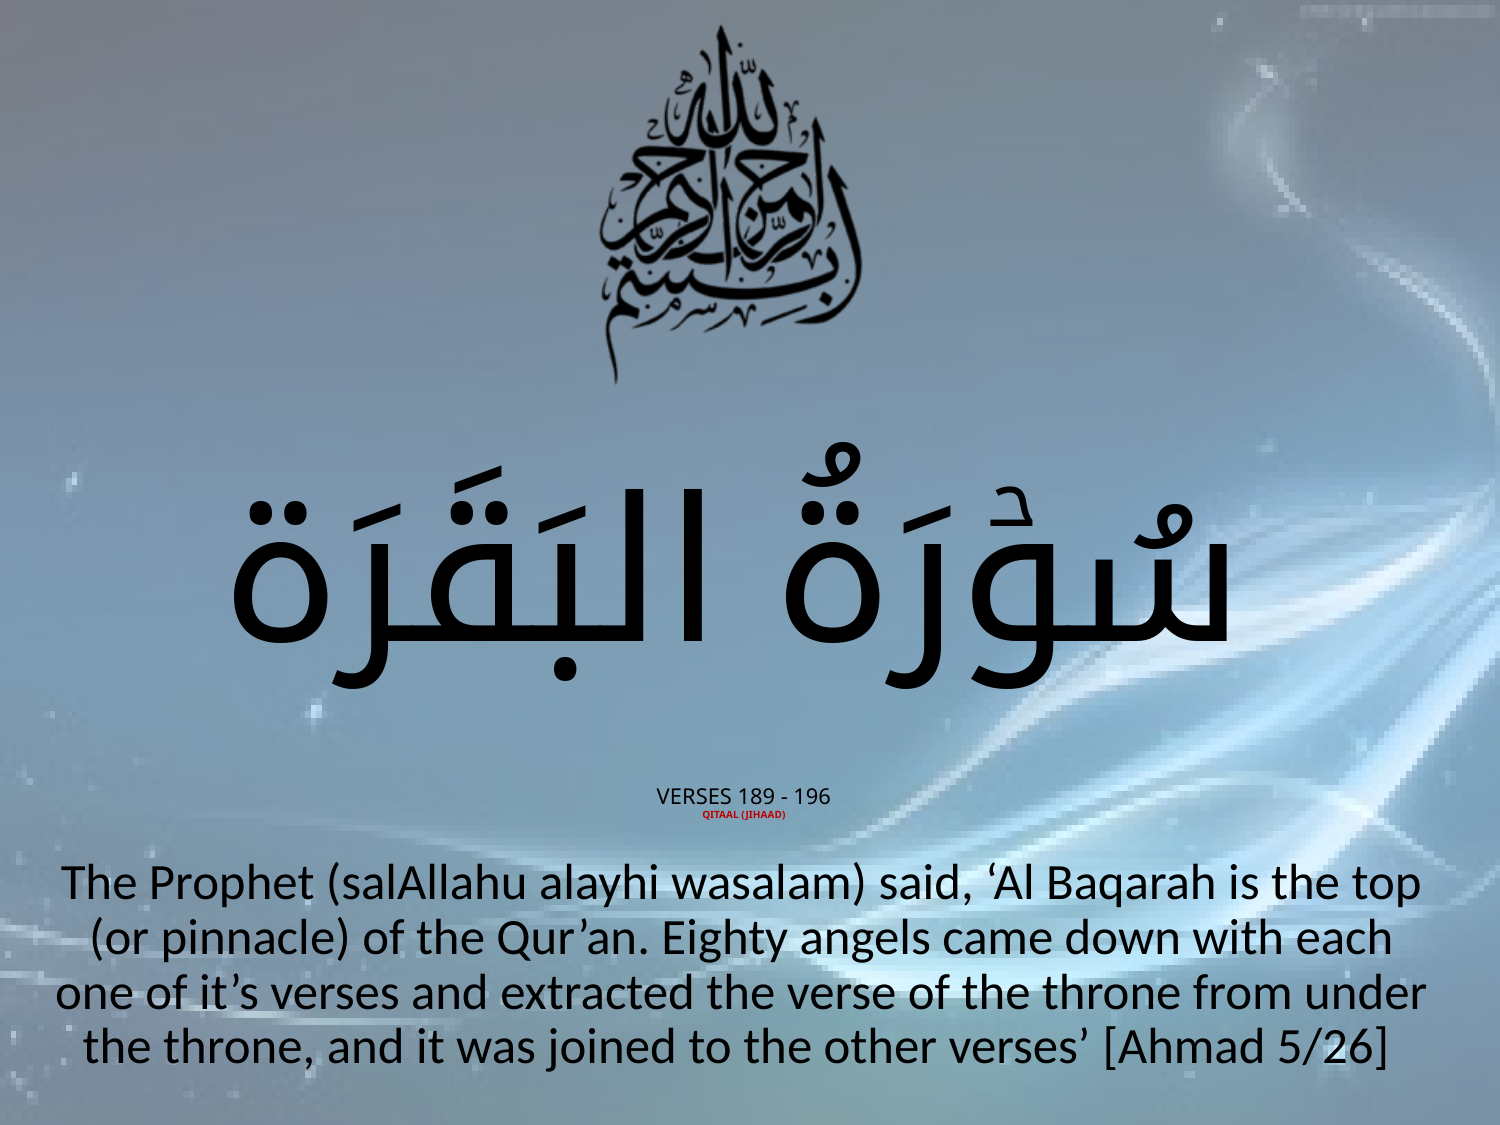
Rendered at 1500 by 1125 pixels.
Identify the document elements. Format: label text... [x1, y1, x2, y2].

title VERSES 189 - 196 QITAAL (JIHAAD) [294, 773, 1194, 829]
picture [574, 0, 888, 412]
list The Prophet (salAllahu alayhi wasalam) said, ‘Al Baqarah is the top (or pinnacle) of the Qur’an. Eighty angels came down with each one of it’s verses and extracted the verse of the throne from under the throne, and it was joined to the other verses’ [Ahmad 5/26] [37, 848, 1446, 1104]
text_box سُوۡرَةُ البَقَرَة [0, 433, 1466, 689]
